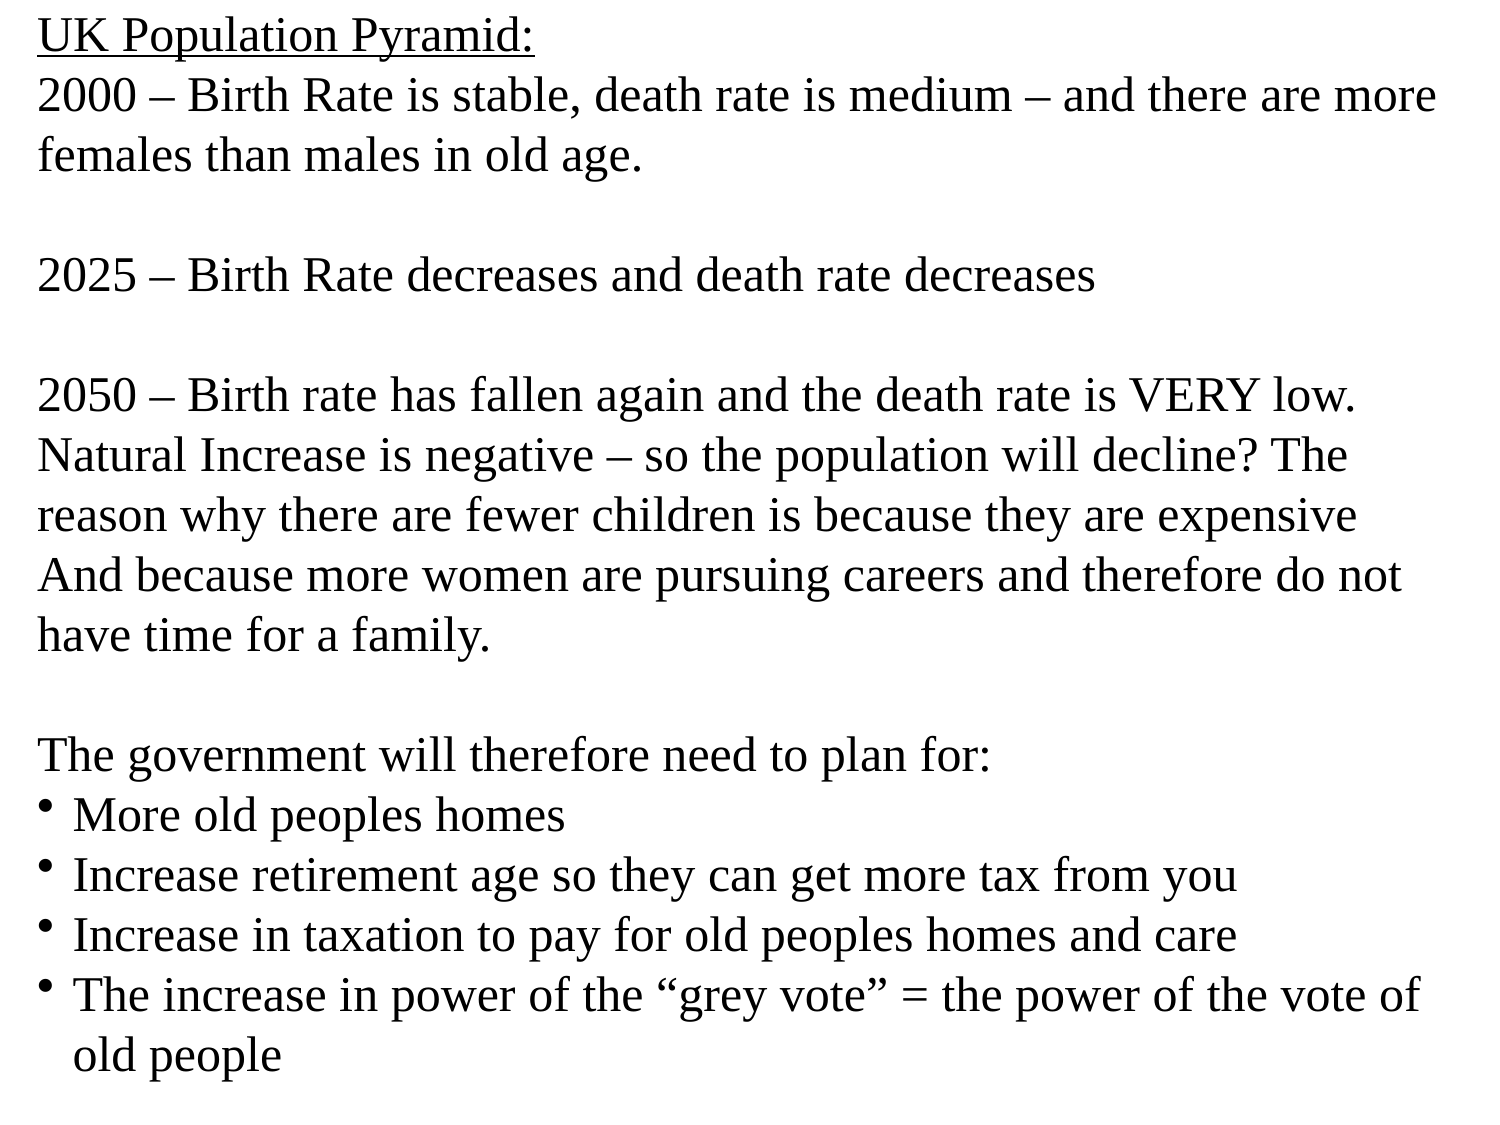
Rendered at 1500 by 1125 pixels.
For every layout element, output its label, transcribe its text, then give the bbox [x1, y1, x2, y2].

text_box UK Population Pyramid: 2000 – Birth Rate is stable, death rate is medium – and there are more females than males in old age. 2025 – Birth Rate decreases and death rate decreases 2050 – Birth rate has fallen again and the death rate is VERY low. Natural Increase is negative – so the population will decline? The reason why there are fewer children is because they are expensive And because more women are pursuing careers and therefore do not have time for a family. The government will therefore need to plan for: More old peoples homes Increase retirement age so they can get more tax from you Increase in taxation to pay for old peoples homes and care The increase in power of the “grey vote” = the power of the vote of old people [22, 0, 1463, 1125]
